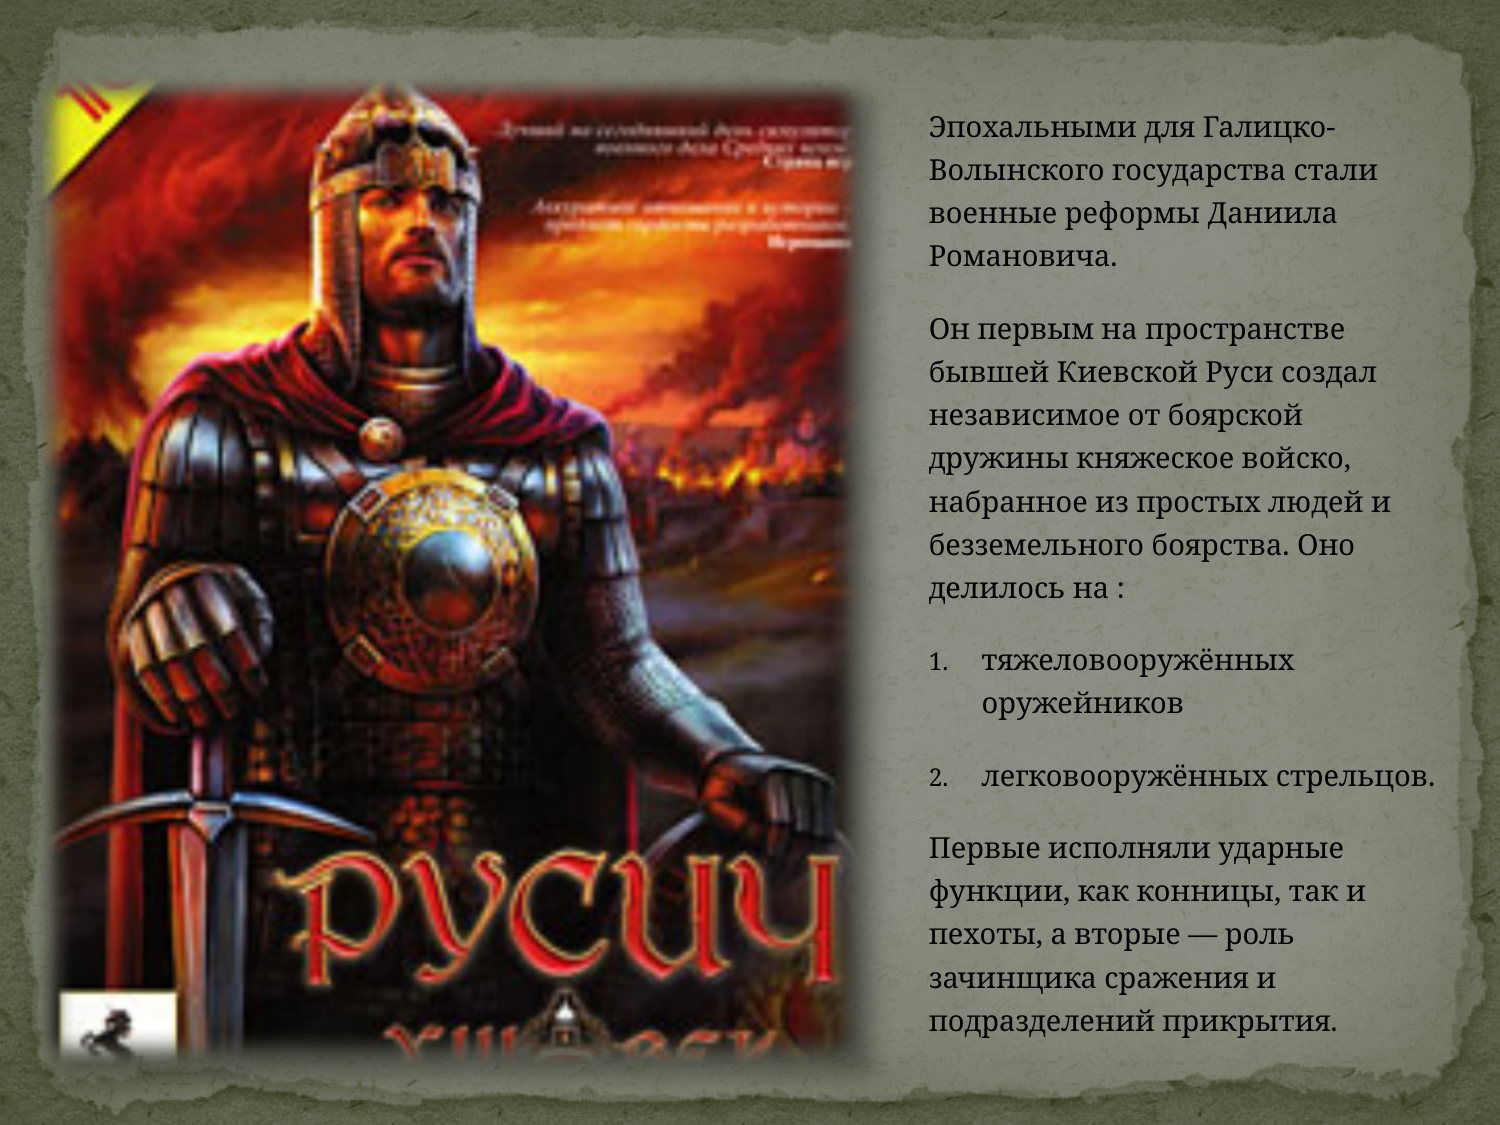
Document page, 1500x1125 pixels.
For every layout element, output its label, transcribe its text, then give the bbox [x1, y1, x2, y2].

list Эпохальными для Галицко-Волынского государства стали военные реформы Даниила Романовича. Он первым на пространстве бывшей Киевской Руси создал независимое от боярской дружины княжеское войско, набранное из простых людей и безземельного боярства. Оно делилось на : тяжеловооружённых оружейников легковооружённых стрельцов. Первые исполняли ударные функции, как конницы, так и пехоты, а вторые — роль зачинщика сражения и подразделений прикрытия. [914, 82, 1454, 1055]
picture [36, 75, 868, 1065]
